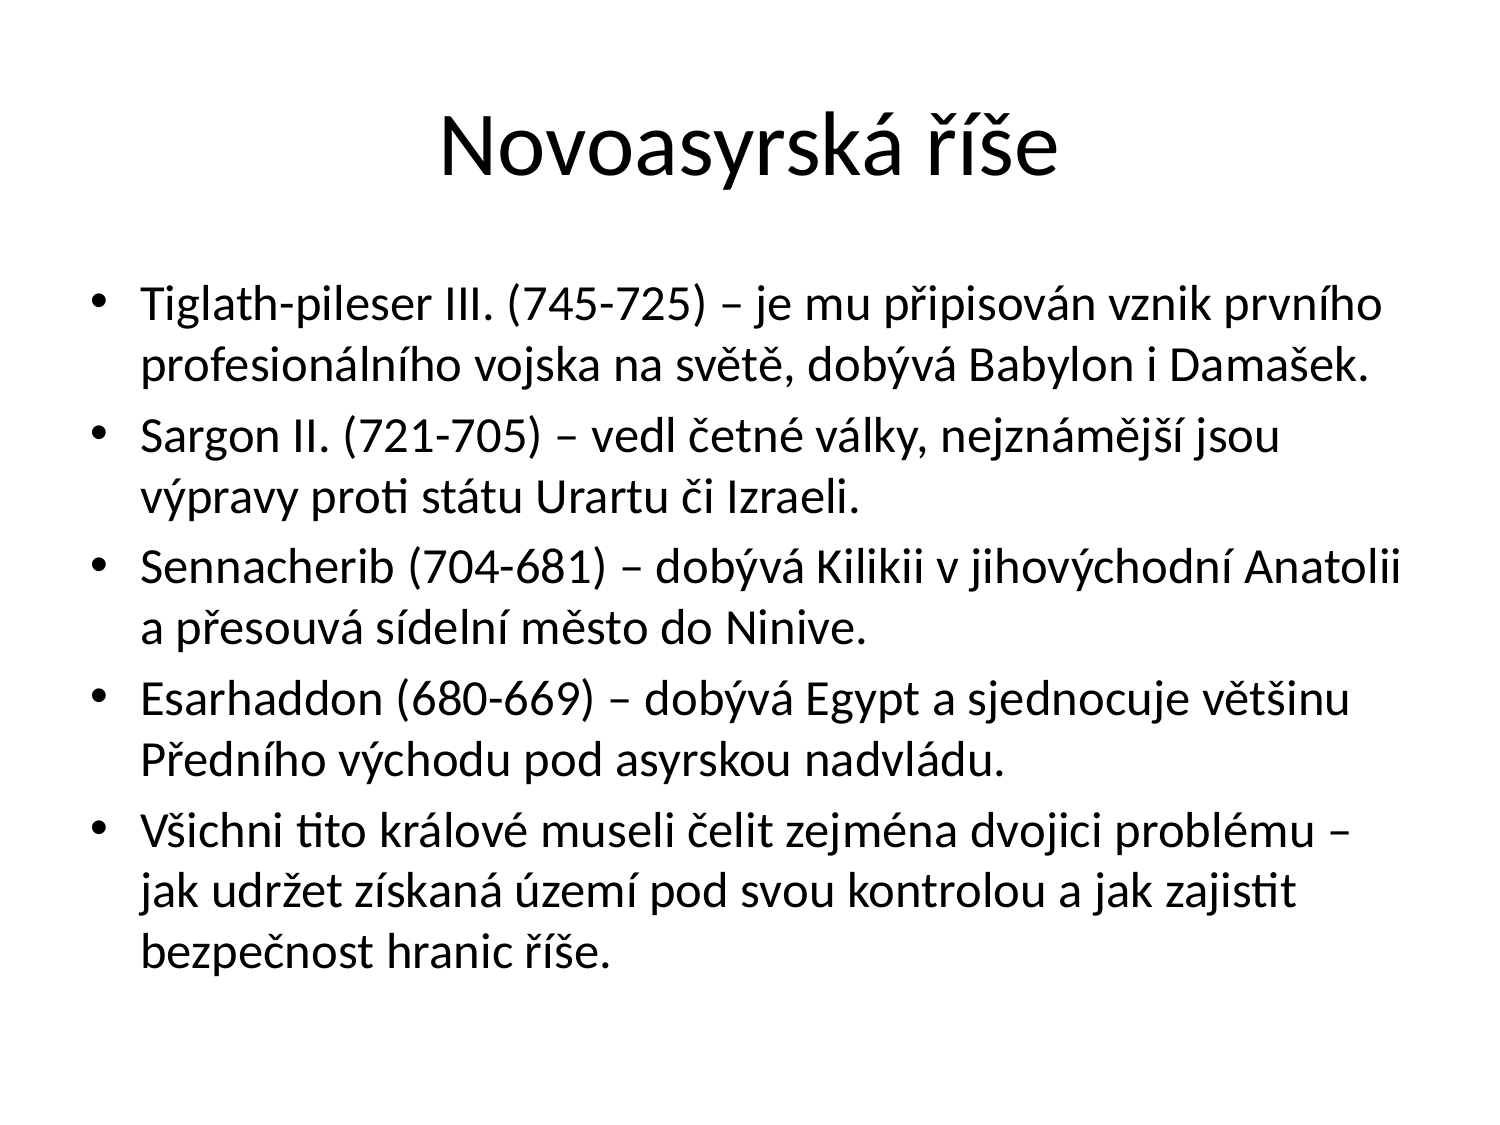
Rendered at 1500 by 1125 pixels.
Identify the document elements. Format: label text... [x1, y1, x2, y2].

title Novoasyrská říše [75, 45, 1425, 233]
list Tiglath-pileser III. (745-725) – je mu připisován vznik prvního profesionálního vojska na světě, dobývá Babylon i Damašek. Sargon II. (721-705) – vedl četné války, nejznámější jsou výpravy proti státu Urartu či Izraeli. Sennacherib (704-681) – dobývá Kilikii v jihovýchodní Anatolii a přesouvá sídelní město do Ninive. Esarhaddon (680-669) – dobývá Egypt a sjednocuje většinu Předního východu pod asyrskou nadvládu. Všichni tito králové museli čelit zejména dvojici problému – jak udržet získaná území pod svou kontrolou a jak zajistit bezpečnost hranic říše. [75, 262, 1425, 1005]
